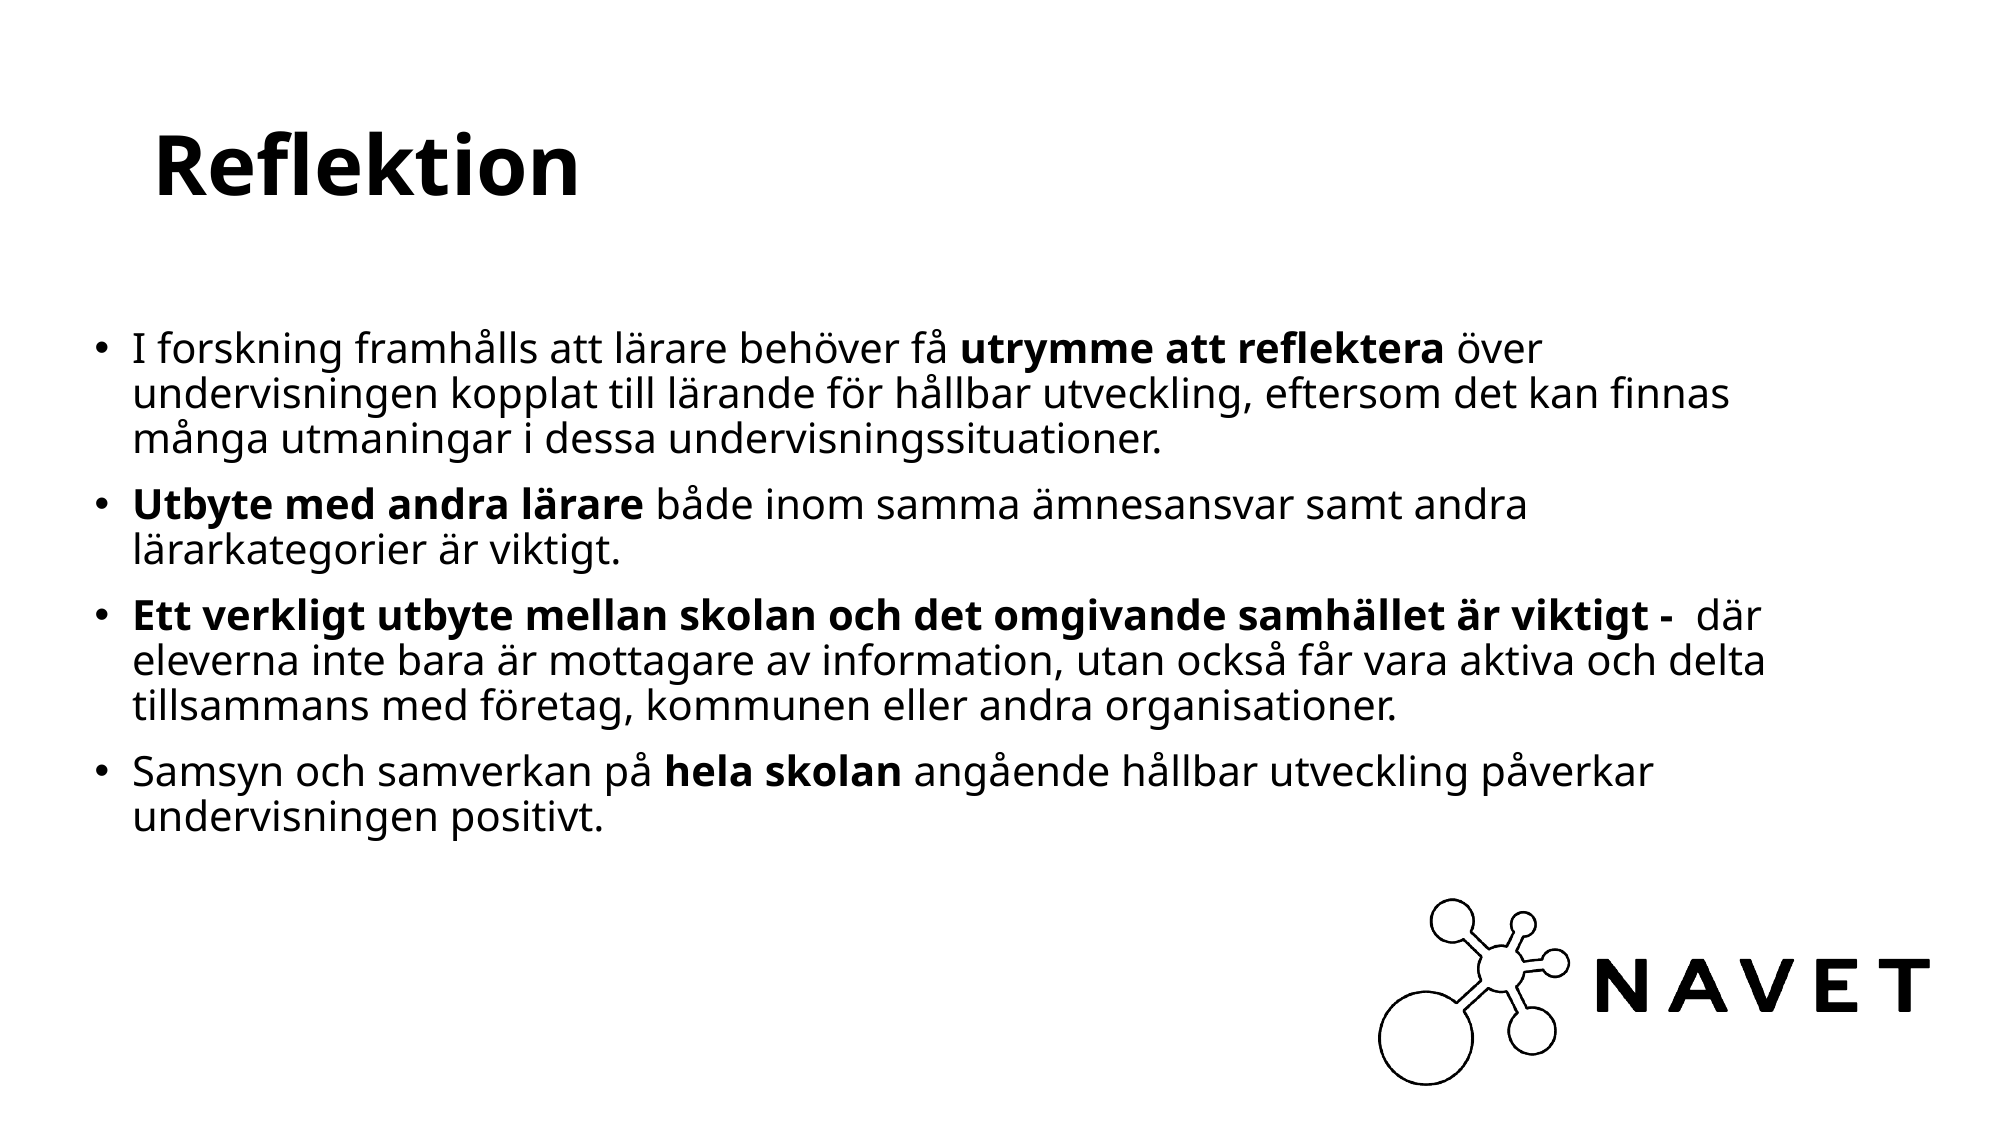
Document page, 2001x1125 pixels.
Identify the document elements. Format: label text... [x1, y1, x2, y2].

title Reflektion [137, 59, 1863, 278]
picture [1378, 898, 1930, 1086]
list I forskning framhålls att lärare behöver få utrymme att reflektera över undervisningen kopplat till lärande för hållbar utveckling, eftersom det kan finnas många utmaningar i dessa undervisningssituationer. Utbyte med andra lärare både inom samma ämnesansvar samt andra lärarkategorier är viktigt. Ett verkligt utbyte mellan skolan och det omgivande samhället är viktigt - där eleverna inte bara är mottagare av information, utan också får vara aktiva och delta tillsammans med företag, kommunen eller andra organisationer. Samsyn och samverkan på hela skolan angående hållbar utveckling påverkar undervisningen positivt. [79, 319, 1835, 913]
